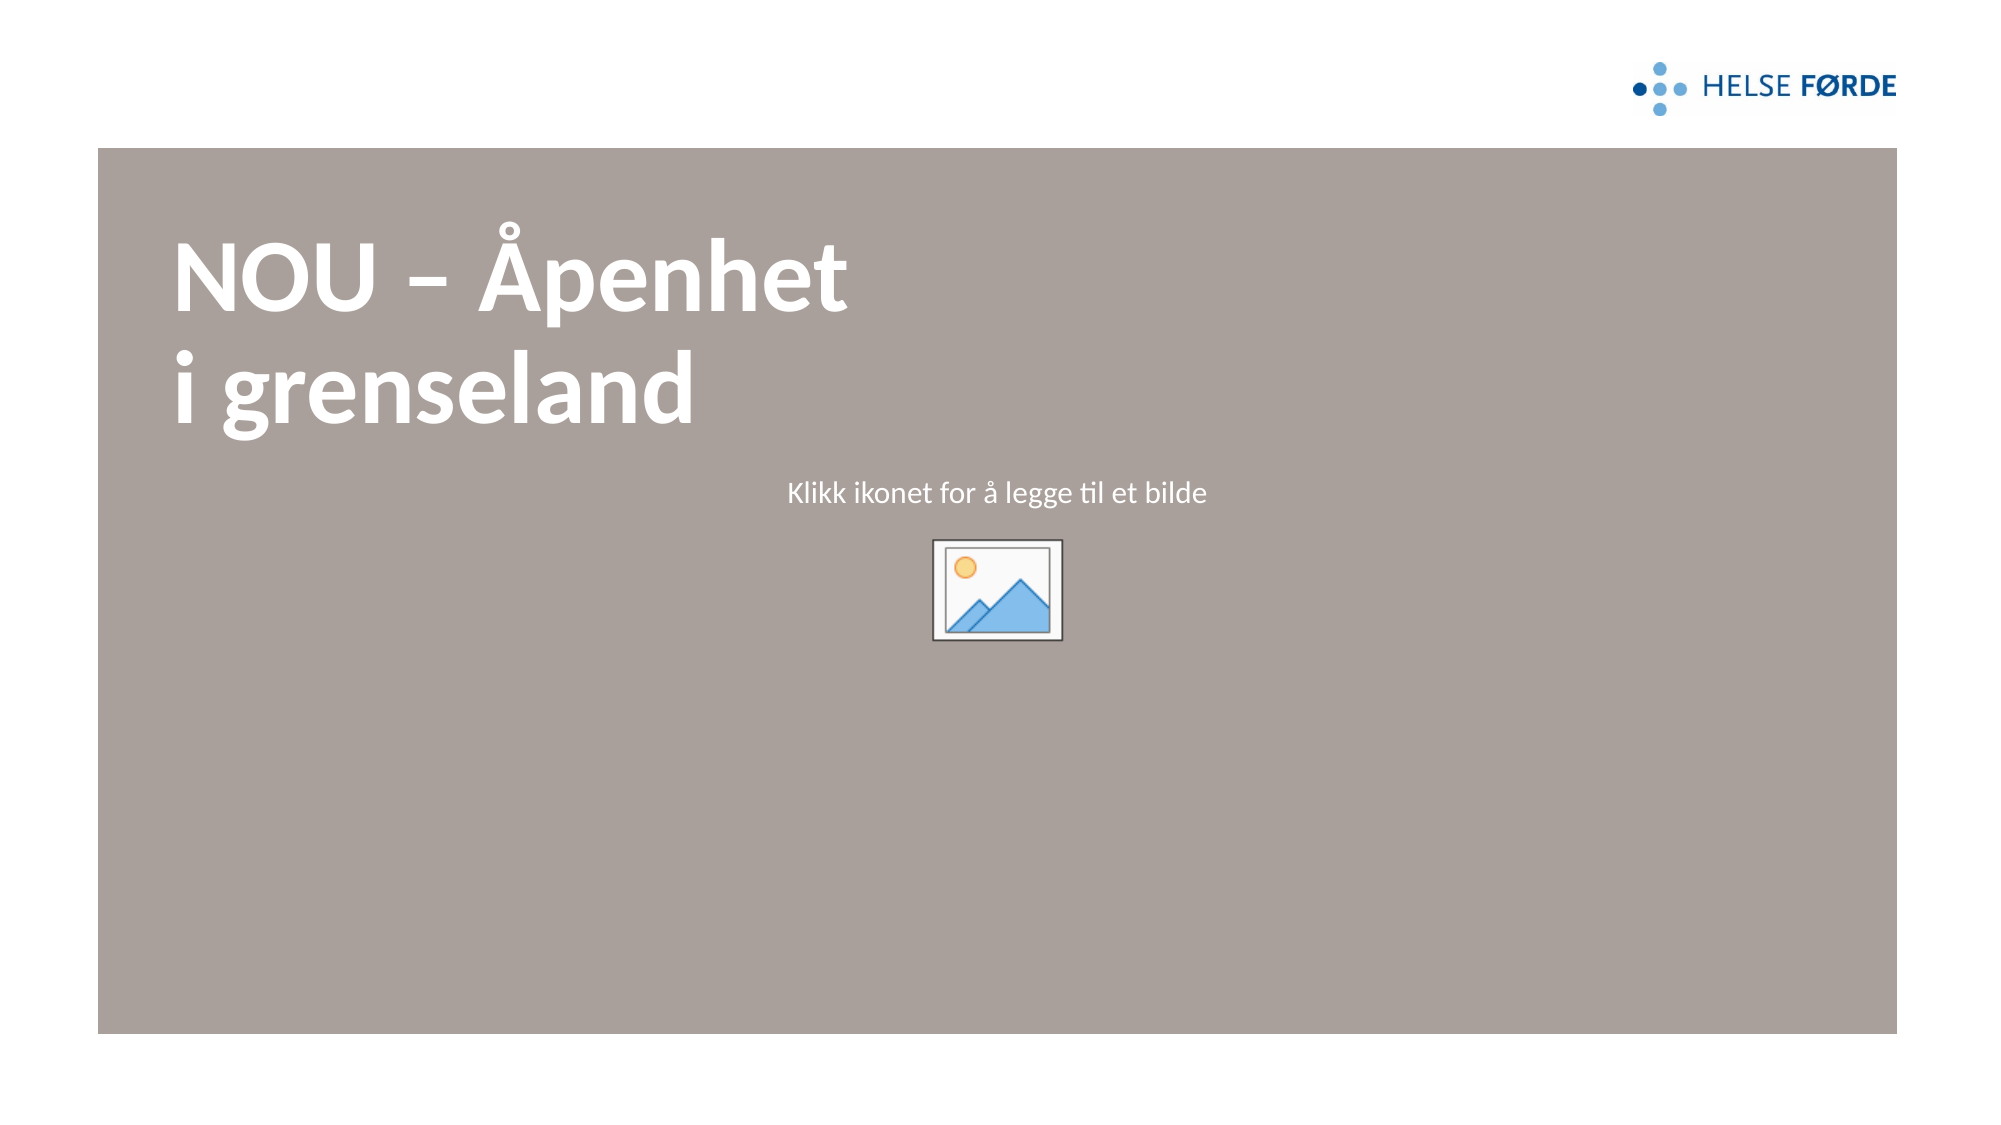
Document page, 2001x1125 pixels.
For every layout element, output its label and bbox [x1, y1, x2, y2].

picture [98, 147, 1898, 1034]
picture [1633, 62, 1896, 116]
